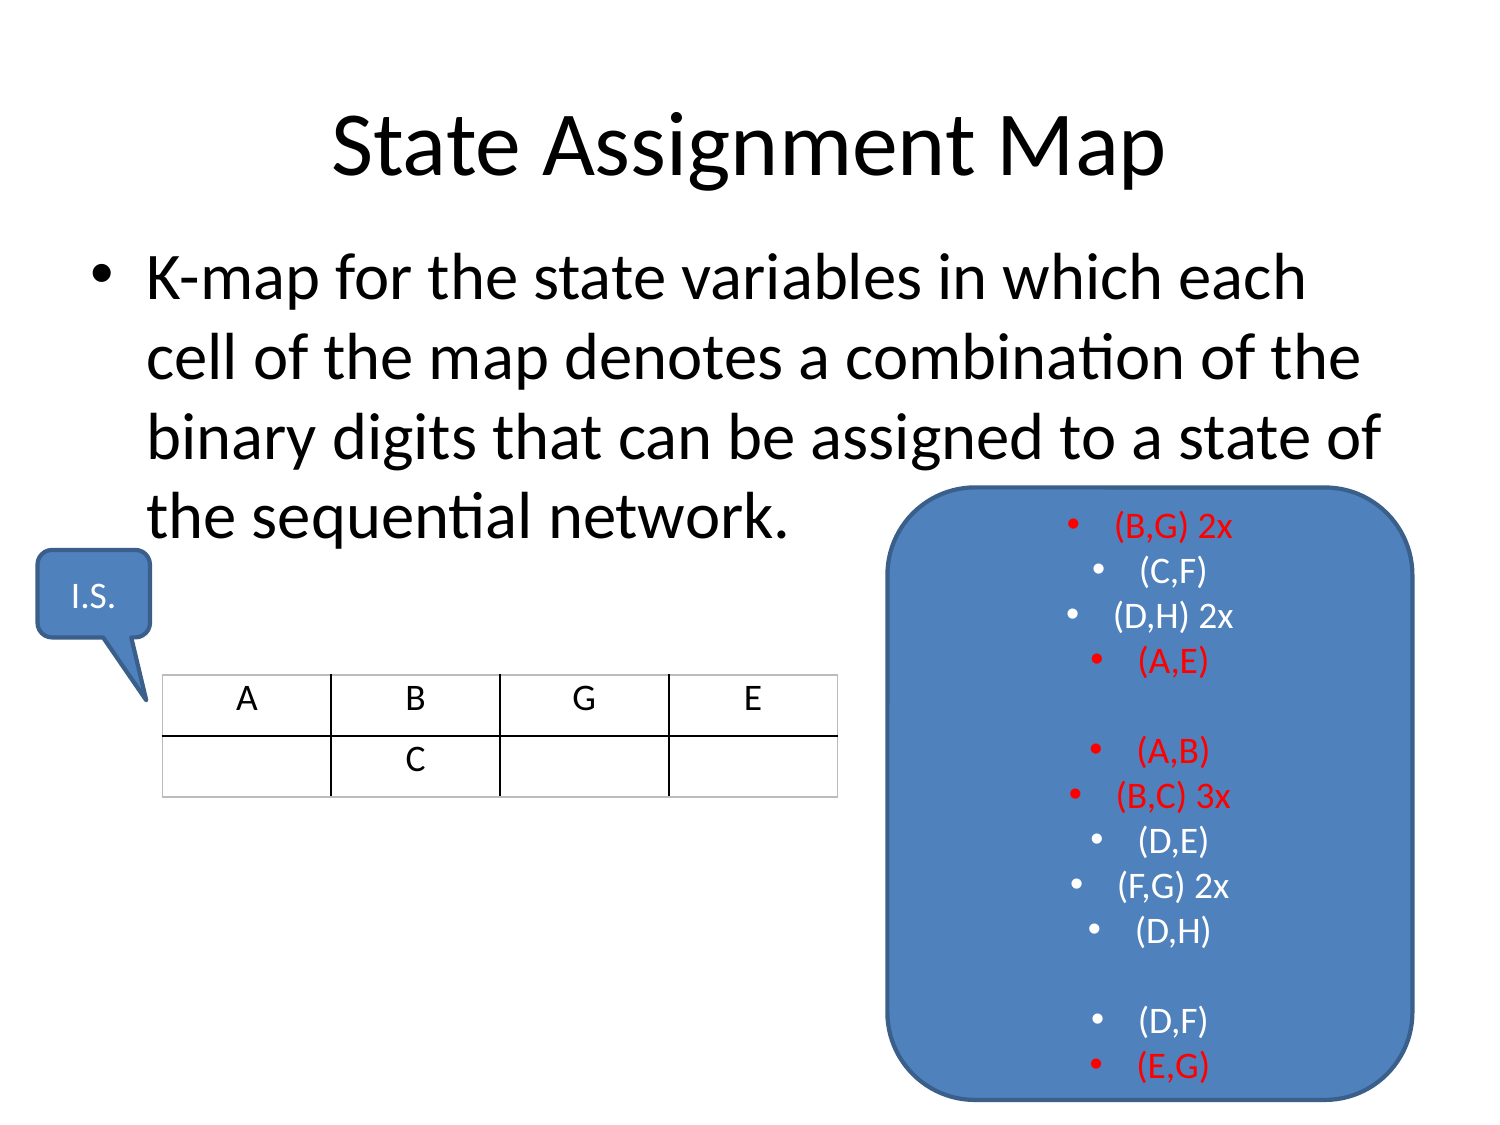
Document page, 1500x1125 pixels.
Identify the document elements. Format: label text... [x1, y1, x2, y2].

table_header B [332, 676, 499, 735]
table_header E [670, 676, 837, 735]
text_box (B,G) 2x (C,F) (D,H) 2x (A,E) (A,B) (B,C) 3x (D,E) (F,G) 2x (D,H) (D,F) (E,G) [885, 485, 1415, 1103]
table_header G [501, 676, 668, 735]
text_box I.S. [35, 547, 153, 703]
table_cell [163, 737, 330, 796]
table_cell [670, 737, 837, 796]
list K-map for the state variables in which each cell of the map denotes a combination of the binary digits that can be assigned to a state of the sequential network. [75, 224, 1425, 968]
table_cell [501, 737, 668, 796]
table_header A [163, 676, 330, 735]
title State Assignment Map [75, 45, 1425, 224]
table_cell C [332, 737, 499, 796]
